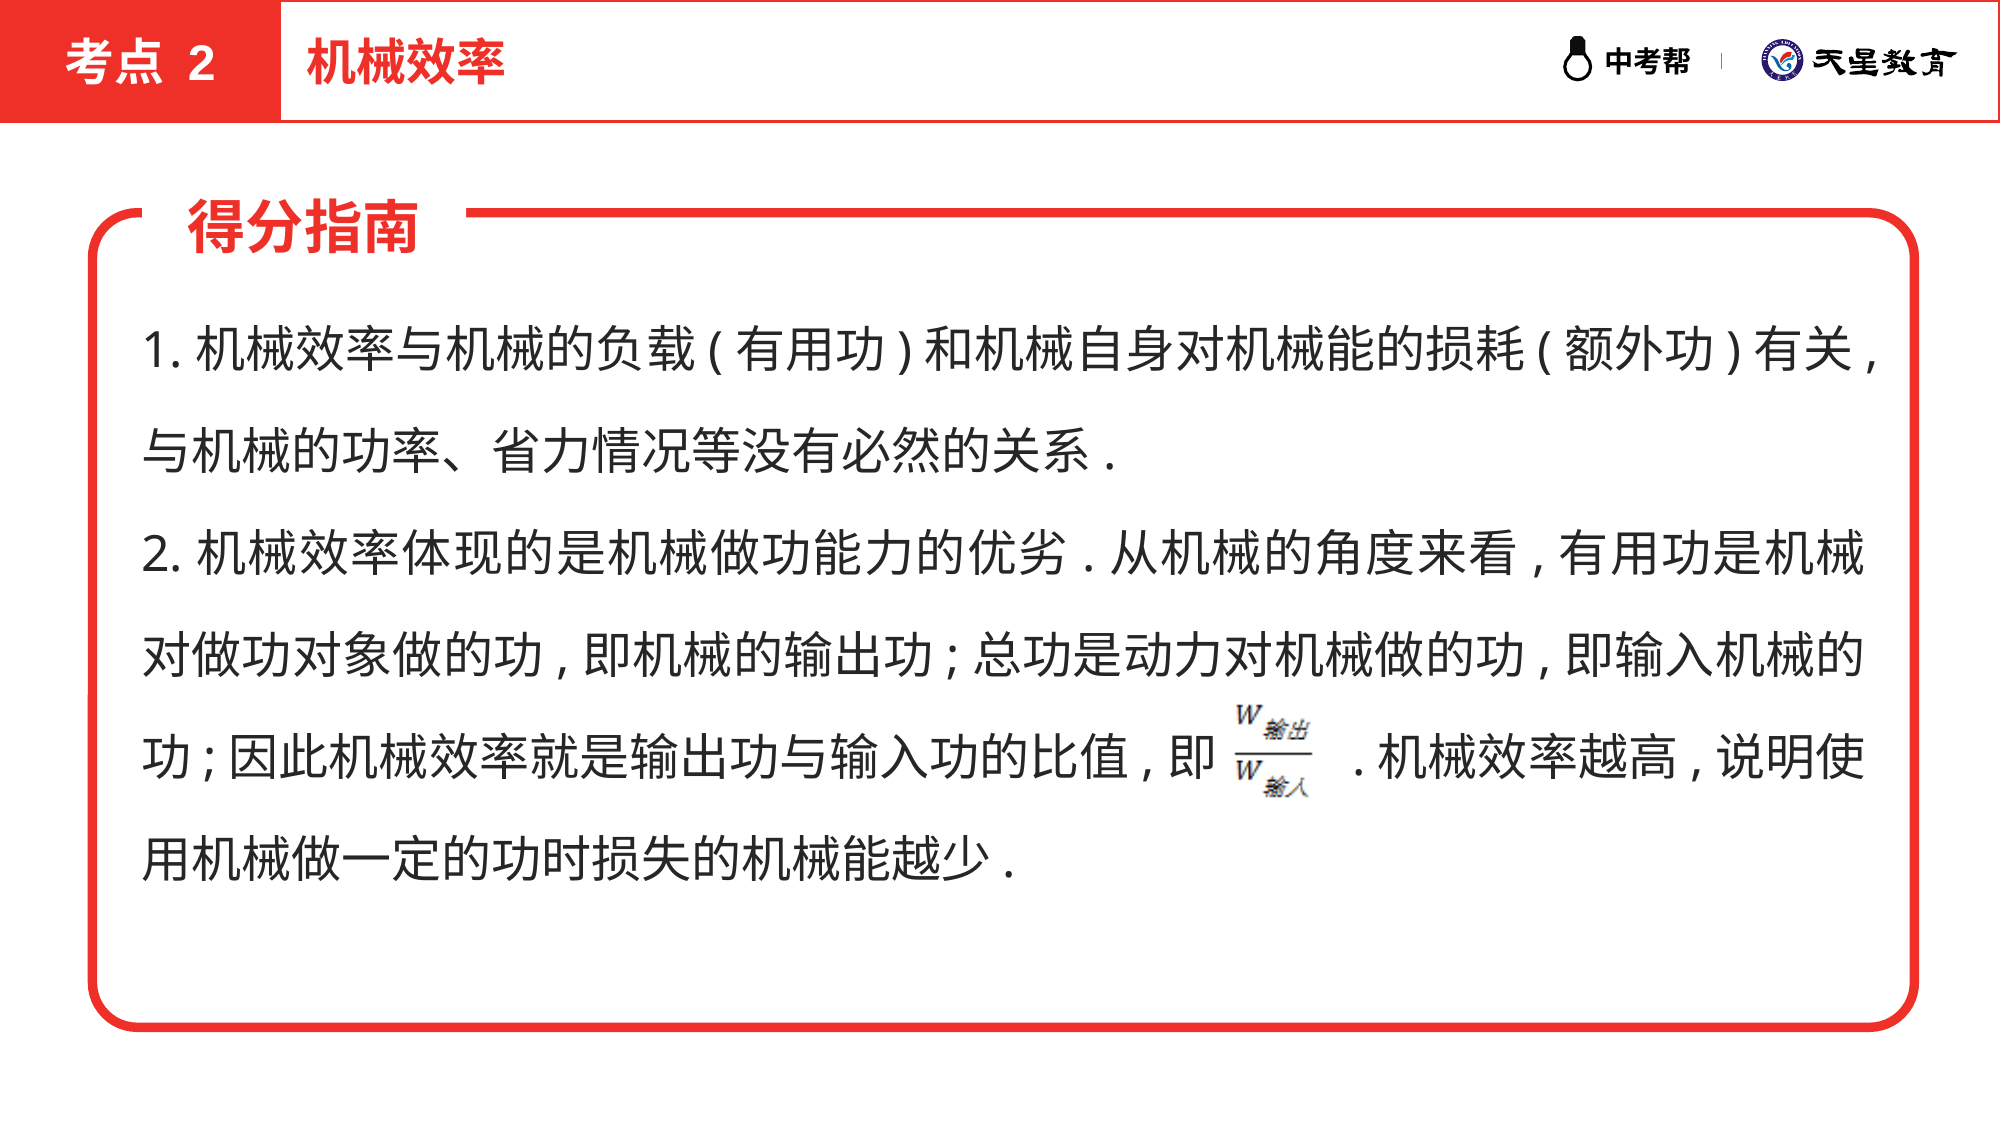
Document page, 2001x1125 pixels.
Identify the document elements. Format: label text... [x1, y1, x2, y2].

picture [1222, 692, 1326, 807]
text_box 得分指南 [142, 148, 467, 268]
text_box 机械效率 [276, 0, 2000, 123]
text_box [91, 211, 1916, 1029]
text_box 考点 2 [1, 0, 280, 122]
text_box 1.机械效率与机械的负载(有用功)和机械自身对机械能的损耗(额外功)有关,与机械的功率、省力情况等没有必然的关系. 2.机械效率体现的是机械做功能力的优劣.从机械的角度来看,有用功是机械对做功对象做的功,即机械的输出功;总功是动力对机械做的功,即输入机械的功;因此机械效率就是输出功与输入功的比值,即η= .机械效率越高,说明使用机械做一定的功时损失的机械能越少. [126, 267, 1881, 895]
